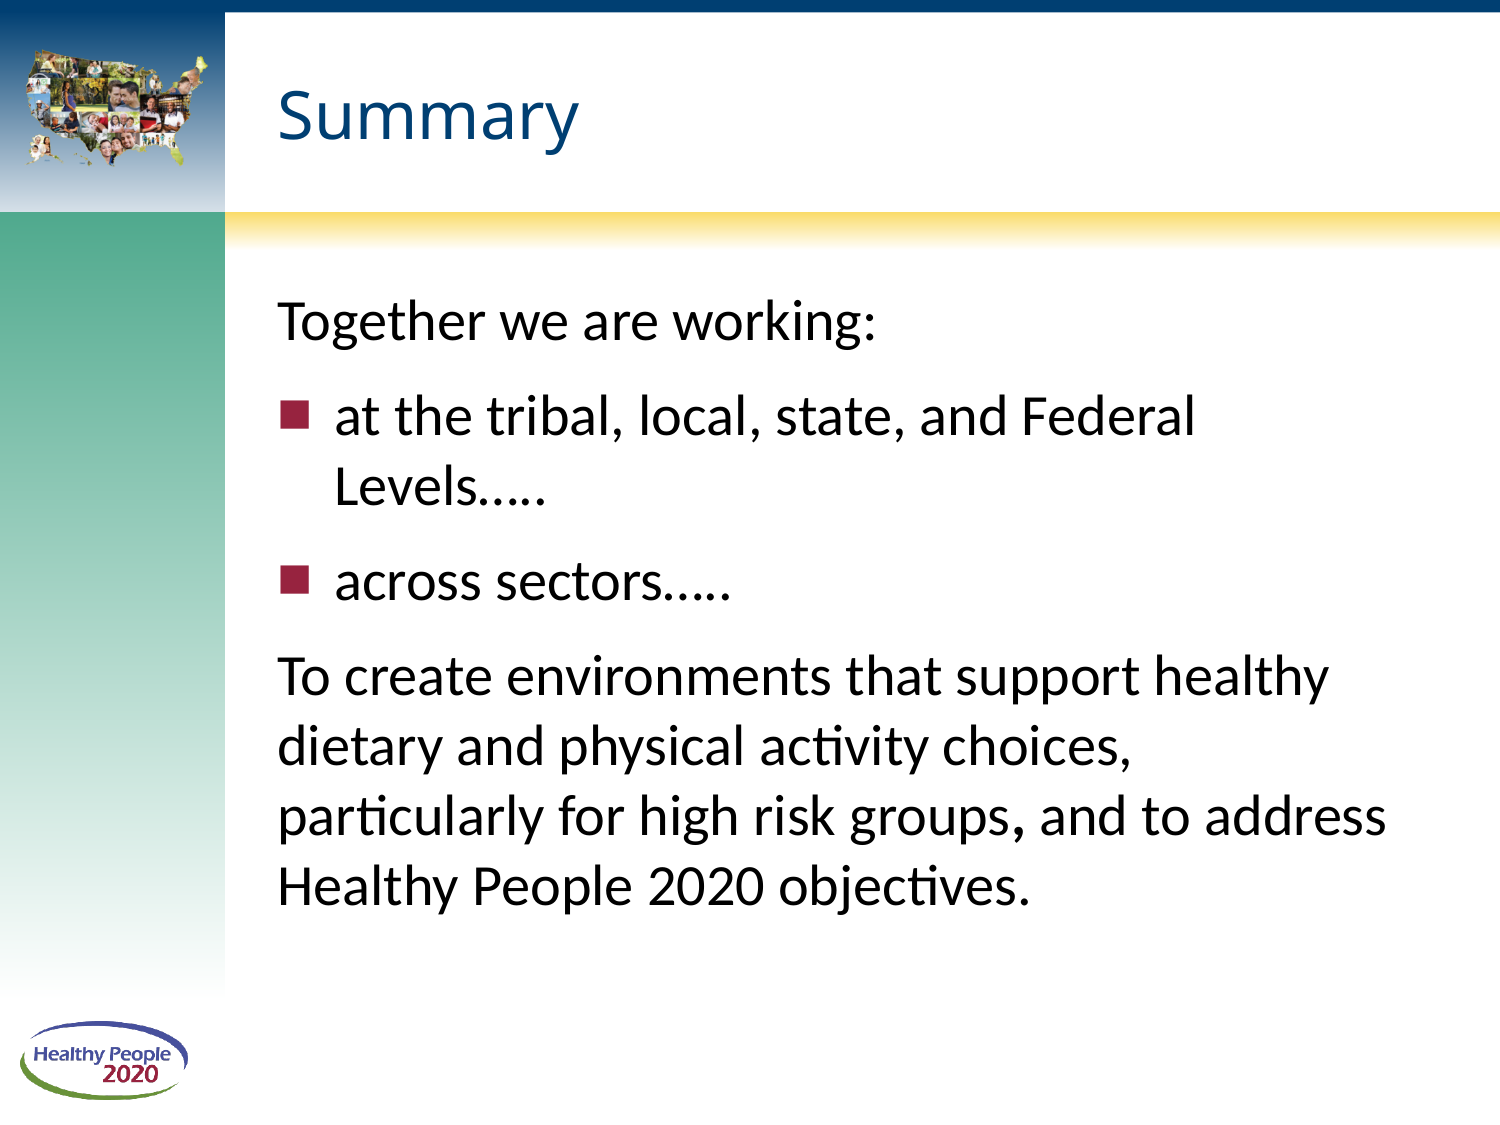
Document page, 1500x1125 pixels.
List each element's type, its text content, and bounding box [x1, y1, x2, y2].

title Summary [262, 24, 1488, 200]
list Together we are working: at the tribal, local, state, and Federal Levels….. across sectors….. To create environments that support healthy dietary and physical activity choices, particularly for high risk groups, and to address Healthy People 2020 objectives. [262, 275, 1425, 1042]
picture [24, 49, 208, 169]
picture [20, 1021, 188, 1100]
